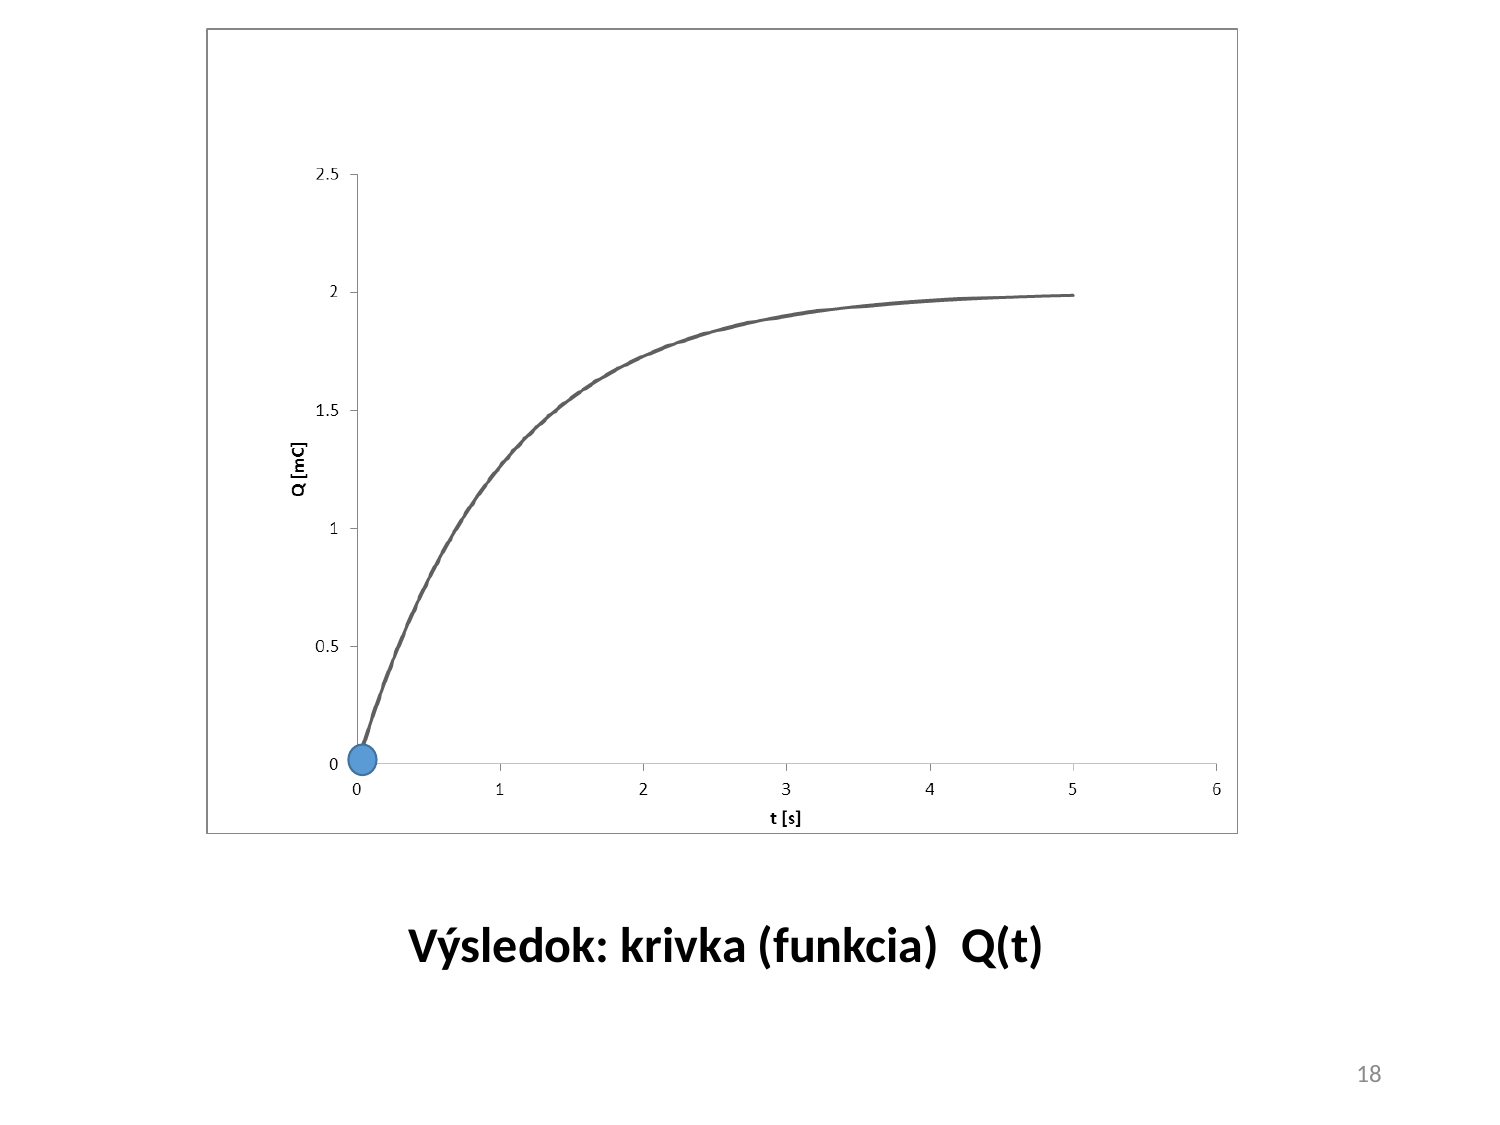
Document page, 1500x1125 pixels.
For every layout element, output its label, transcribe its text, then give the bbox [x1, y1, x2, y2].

picture [206, 28, 1238, 834]
slide_number 18 [1059, 1042, 1397, 1103]
text_box Výsledok: krivka (funkcia) Q(t) [123, 905, 1341, 980]
